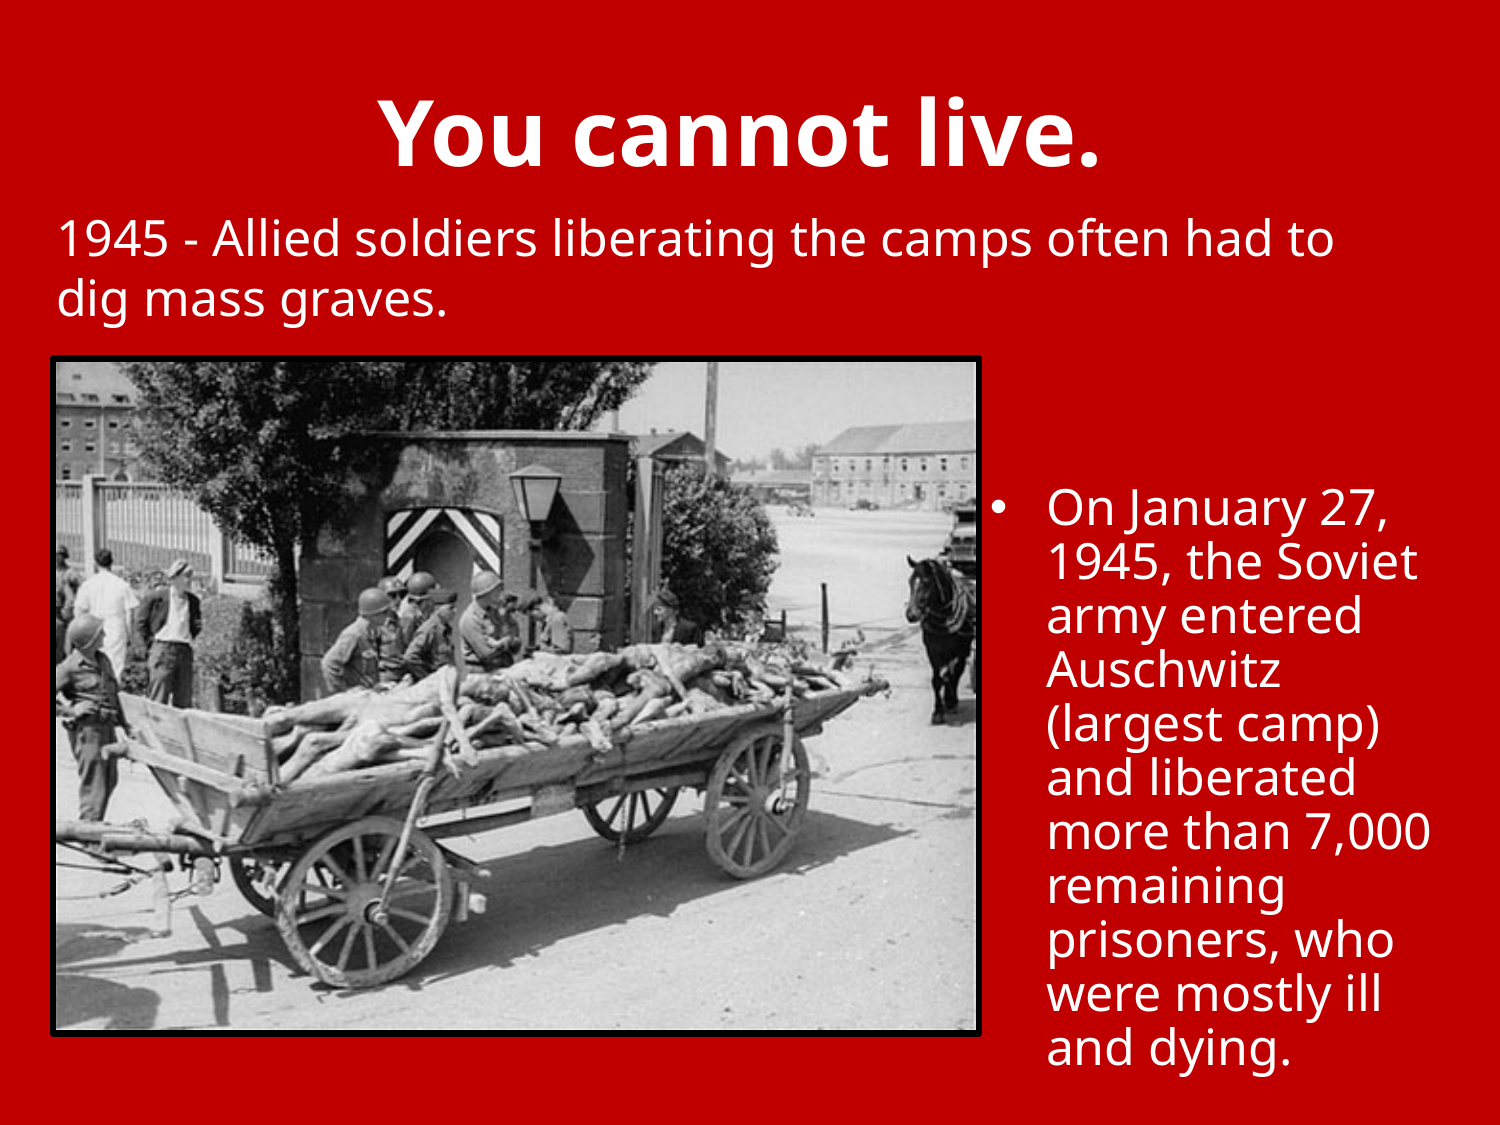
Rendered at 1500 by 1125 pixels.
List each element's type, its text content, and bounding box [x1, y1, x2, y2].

text_box You cannot live. [65, 67, 1416, 200]
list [55, 361, 977, 1031]
text_box On January 27, 1945, the Soviet army entered Auschwitz (largest camp) and liberated more than 7,000 remaining prisoners, who were mostly ill and dying. [981, 474, 1475, 975]
text_box 1945 - Allied soldiers liberating the camps often had to dig mass graves. [41, 199, 1360, 334]
